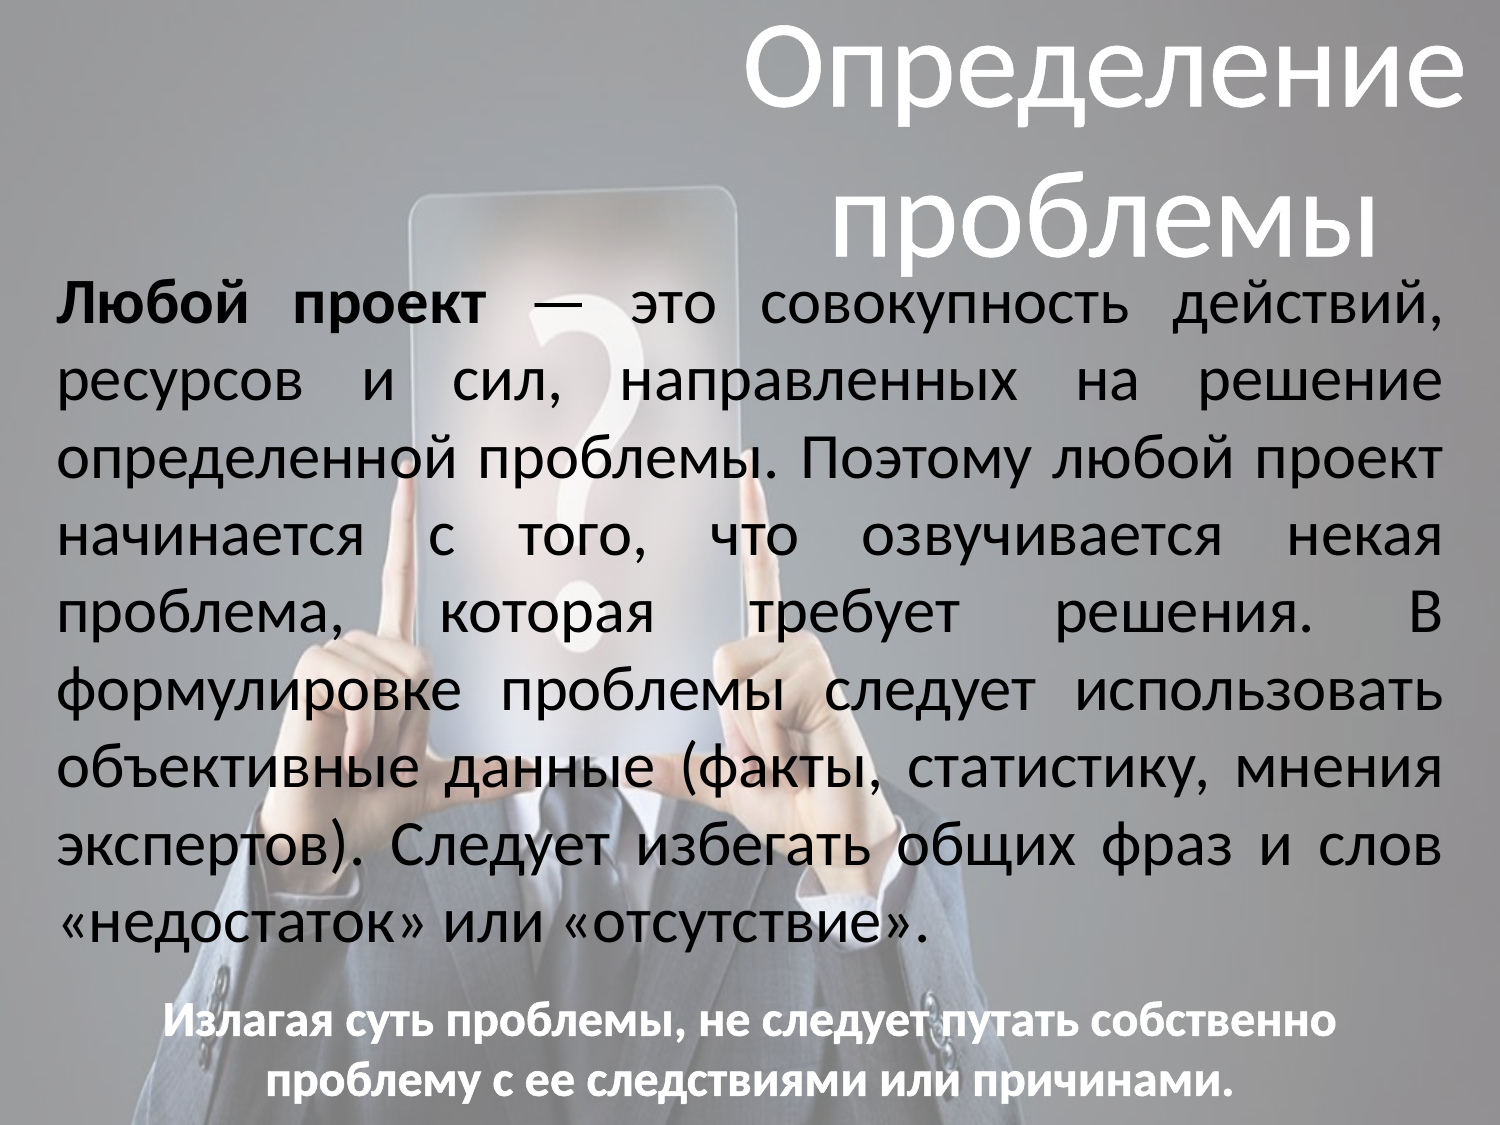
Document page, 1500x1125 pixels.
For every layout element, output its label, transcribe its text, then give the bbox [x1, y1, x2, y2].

text_box Любой проект — это совокупность действий, ресурсов и сил, направленных на решение определенной проблемы. Поэтому любой проект начинается с того, что озвучивается некая проблема, которая требует решения. В формулировке проблемы следует использовать объективные данные (факты, статистику, мнения экспертов). Следует избегать общих фраз и слов «недостаток» или «отсутствие». Излагая суть проблемы, не следует путать собственно проблему с ее следствиями или причинами. [41, 251, 1459, 1114]
title Определение проблемы [667, 7, 1500, 256]
